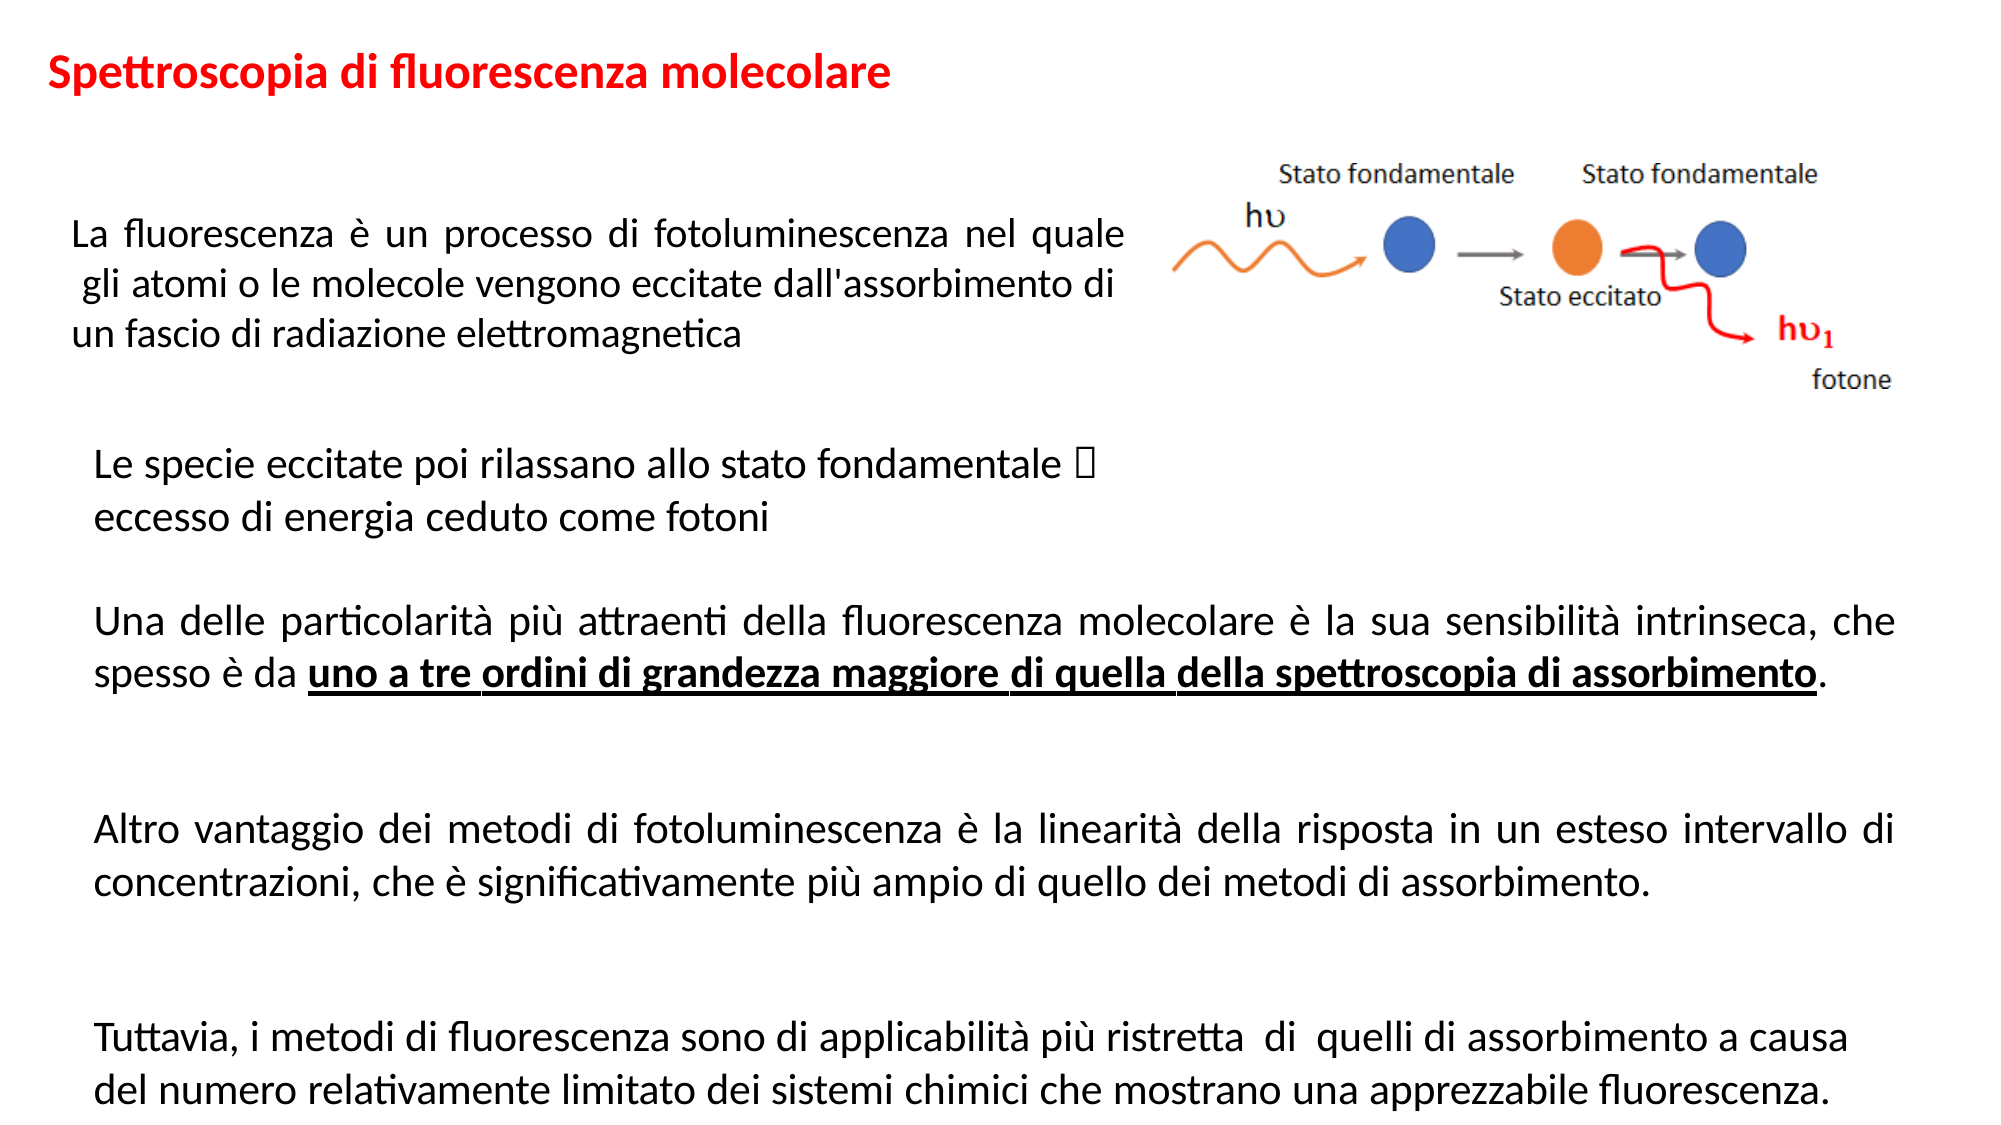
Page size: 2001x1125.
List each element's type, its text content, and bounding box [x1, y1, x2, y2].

text_box La fluorescenza è un processo di fotoluminescenza nel quale gli atomi o le molecole vengono eccitate dall'assorbimento di un fascio di radiazione elettromagnetica Le specie eccitate poi rilassano allo stato fondamentale  eccesso di energia ceduto come fotoni Una delle particolarità più attraenti della fluorescenza molecolare è la sua sensibilità intrinseca, che spesso è da uno a tre ordini di grandezza maggiore di quella della spettroscopia di assorbimento. Altro vantaggio dei metodi di fotoluminescenza è la linearità della risposta in un esteso intervallo di concentrazioni, che è significativamente più ampio di quello dei metodi di assorbimento. Tuttavia, i metodi di fluorescenza sono di applicabilità più ristretta di quelli di assorbimento a causa del numero relativamente limitato dei sistemi chimici che mostrano una apprezzabile fluorescenza. [69, 203, 1913, 1114]
title Spettroscopia di fluorescenza molecolare [45, 36, 902, 227]
picture [1170, 163, 1892, 390]
